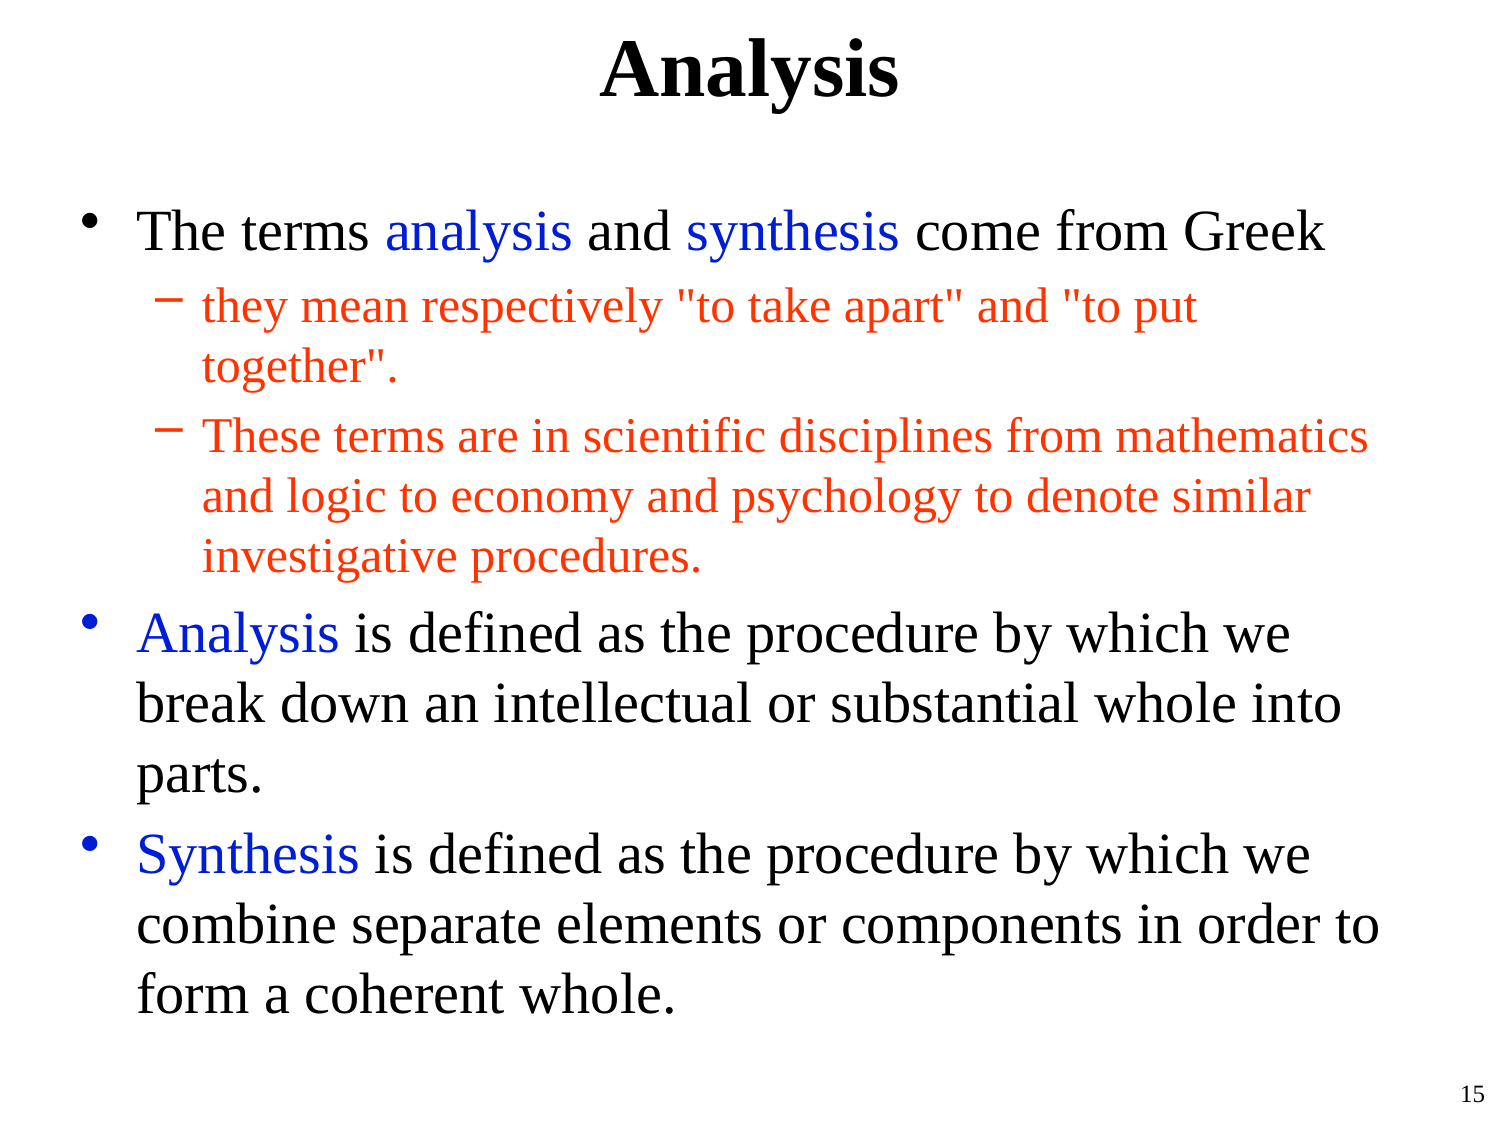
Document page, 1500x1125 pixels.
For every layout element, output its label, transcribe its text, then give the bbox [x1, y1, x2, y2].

title Analysis [0, 0, 1500, 126]
slide_number 15 [1186, 1069, 1500, 1125]
list The terms analysis and synthesis come from Greek they mean respectively "to take apart" and "to put together". These terms are in scientific disciplines from mathematics and logic to economy and psychology to denote similar investigative procedures. Analysis is defined as the procedure by which we break down an intellectual or substantial whole into parts. Synthesis is defined as the procedure by which we combine separate elements or components in order to form a coherent whole. [64, 184, 1424, 1002]
